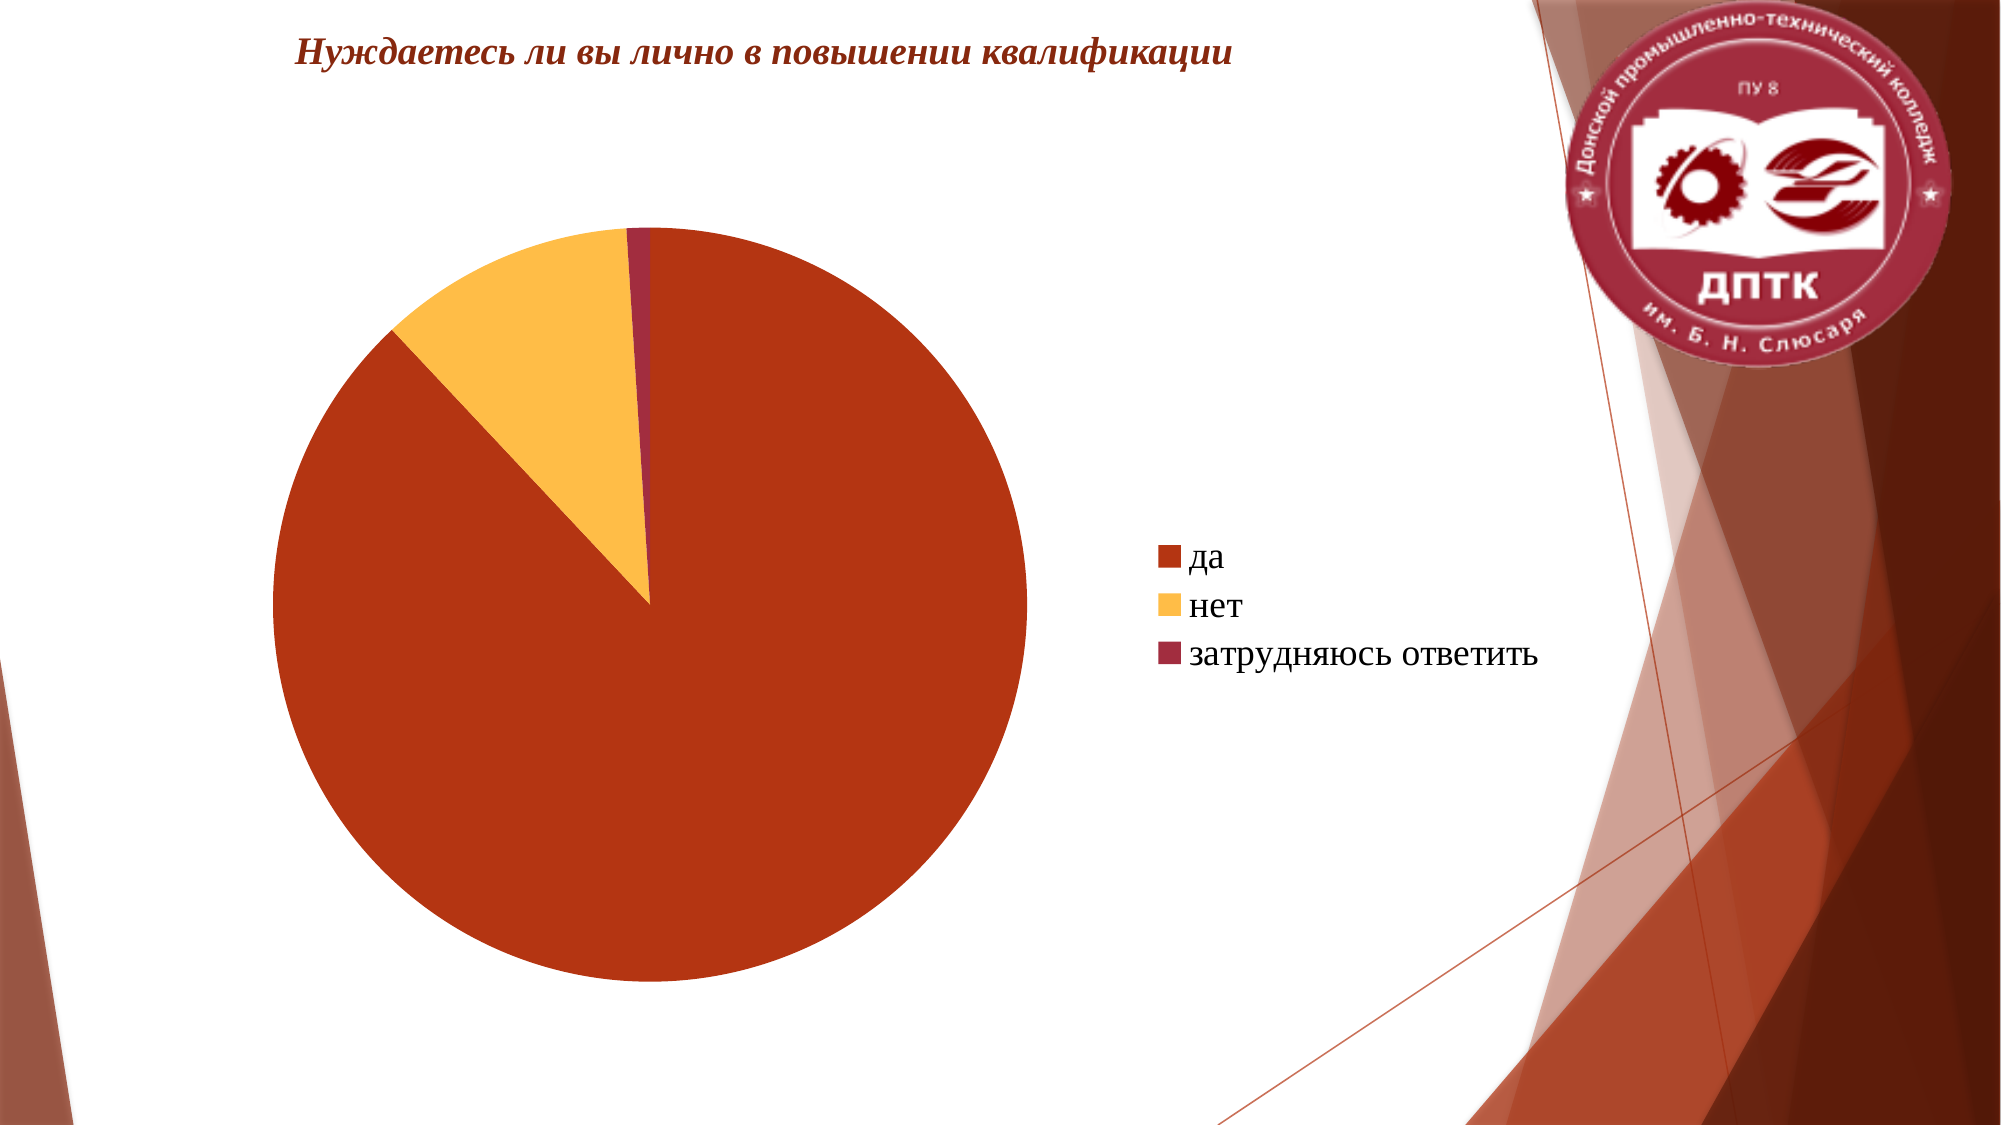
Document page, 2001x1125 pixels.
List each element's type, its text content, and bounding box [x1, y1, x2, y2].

chart [153, 211, 1565, 998]
picture [1563, 0, 1955, 370]
title Нуждаетесь ли вы лично в повышении квалификации [22, 18, 1507, 127]
